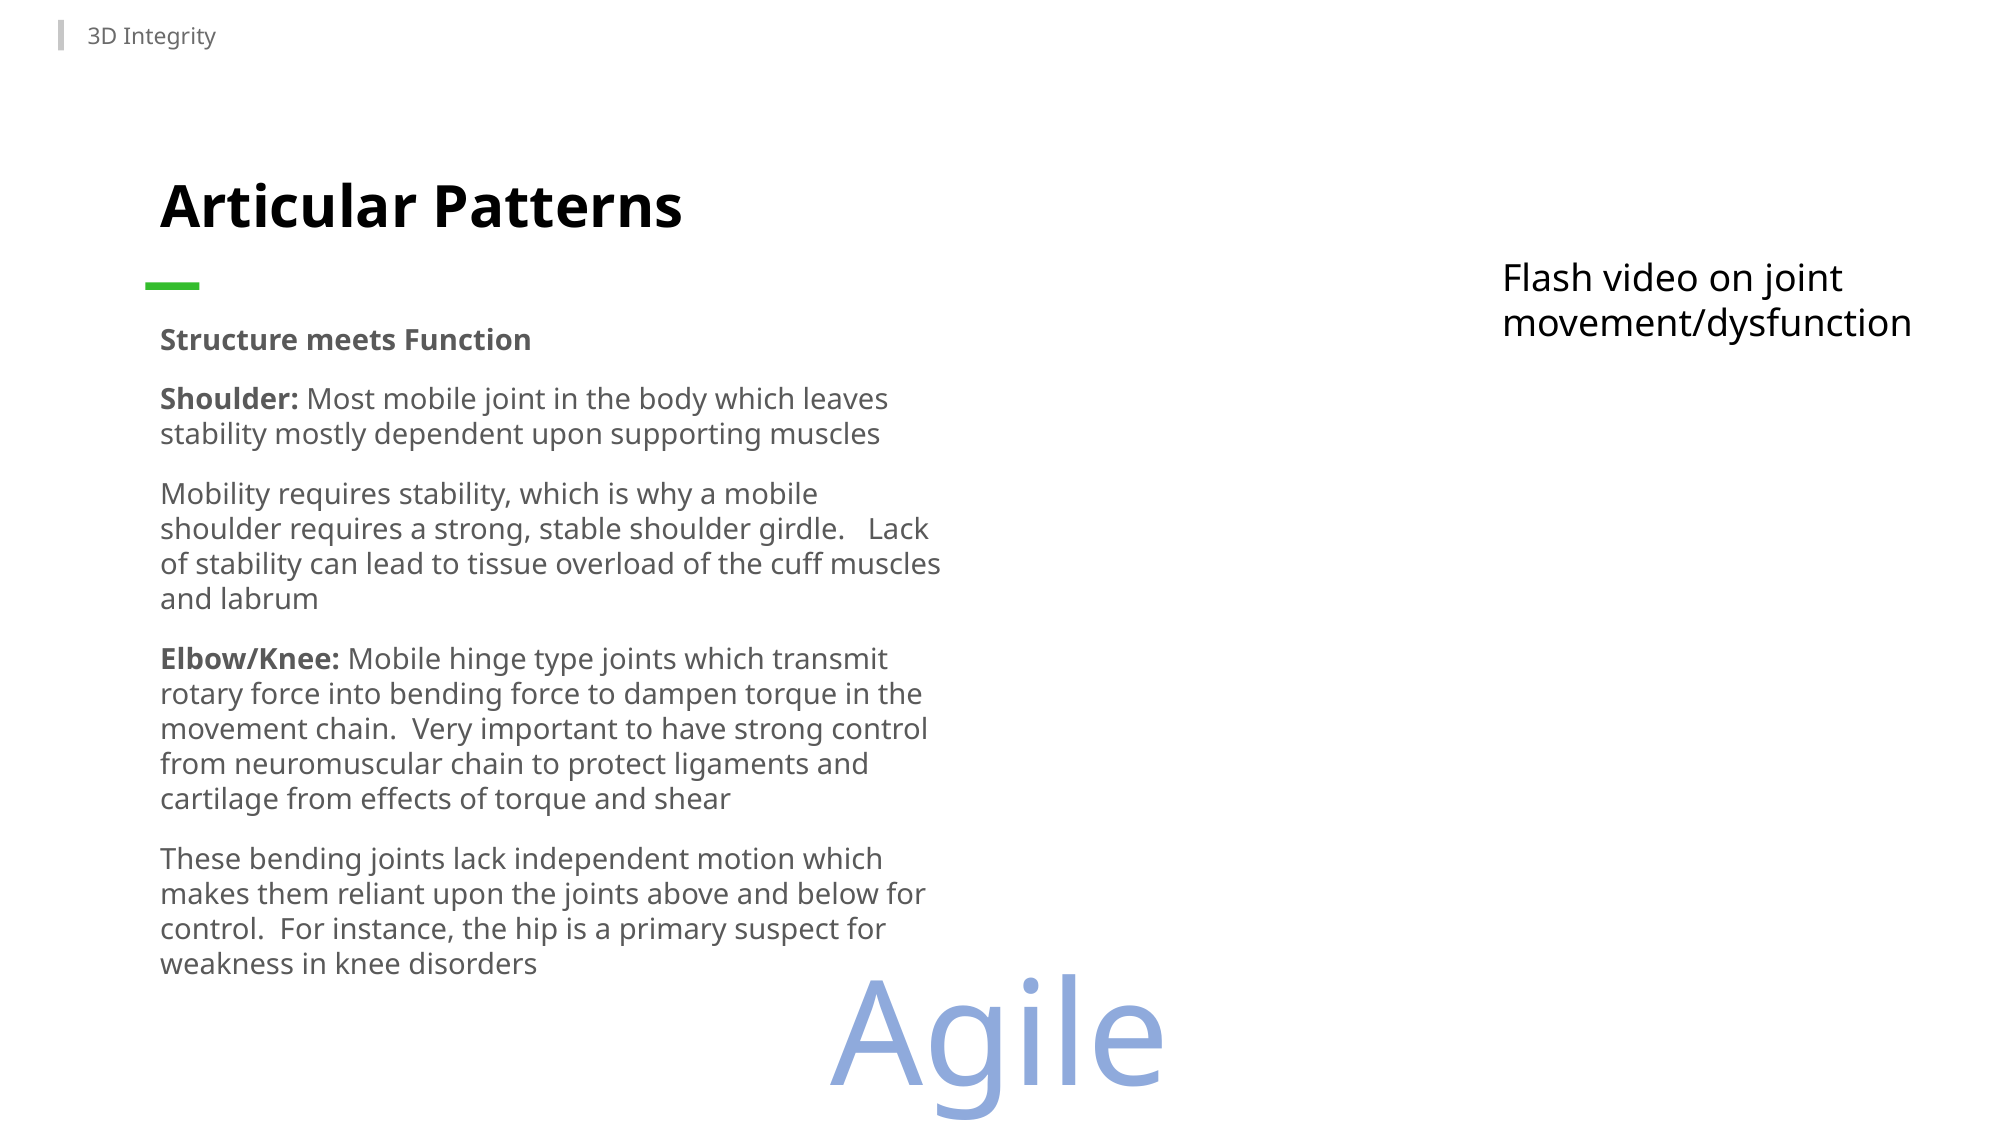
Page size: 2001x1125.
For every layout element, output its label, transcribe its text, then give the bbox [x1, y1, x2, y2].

list Structure meets Function Shoulder: Most mobile joint in the body which leaves stability mostly dependent upon supporting muscles Mobility requires stability, which is why a mobile shoulder requires a strong, stable shoulder girdle. Lack of stability can lead to tissue overload of the cuff muscles and labrum Elbow/Knee: Mobile hinge type joints which transmit rotary force into bending force to dampen torque in the movement chain. Very important to have strong control from neuromuscular chain to protect ligaments and cartilage from effects of torque and shear These bending joints lack independent motion which makes them reliant upon the joints above and below for control. For instance, the hip is a primary suspect for weakness in knee disorders [145, 313, 960, 794]
text_box Agile [723, 931, 1277, 1122]
text_box Flash video on joint movement/dysfunction [1487, 246, 1940, 352]
text_box [144, 281, 201, 291]
list 3D Integrity [72, 13, 960, 57]
title Articular Patterns [145, 92, 888, 247]
text_box [57, 19, 65, 52]
